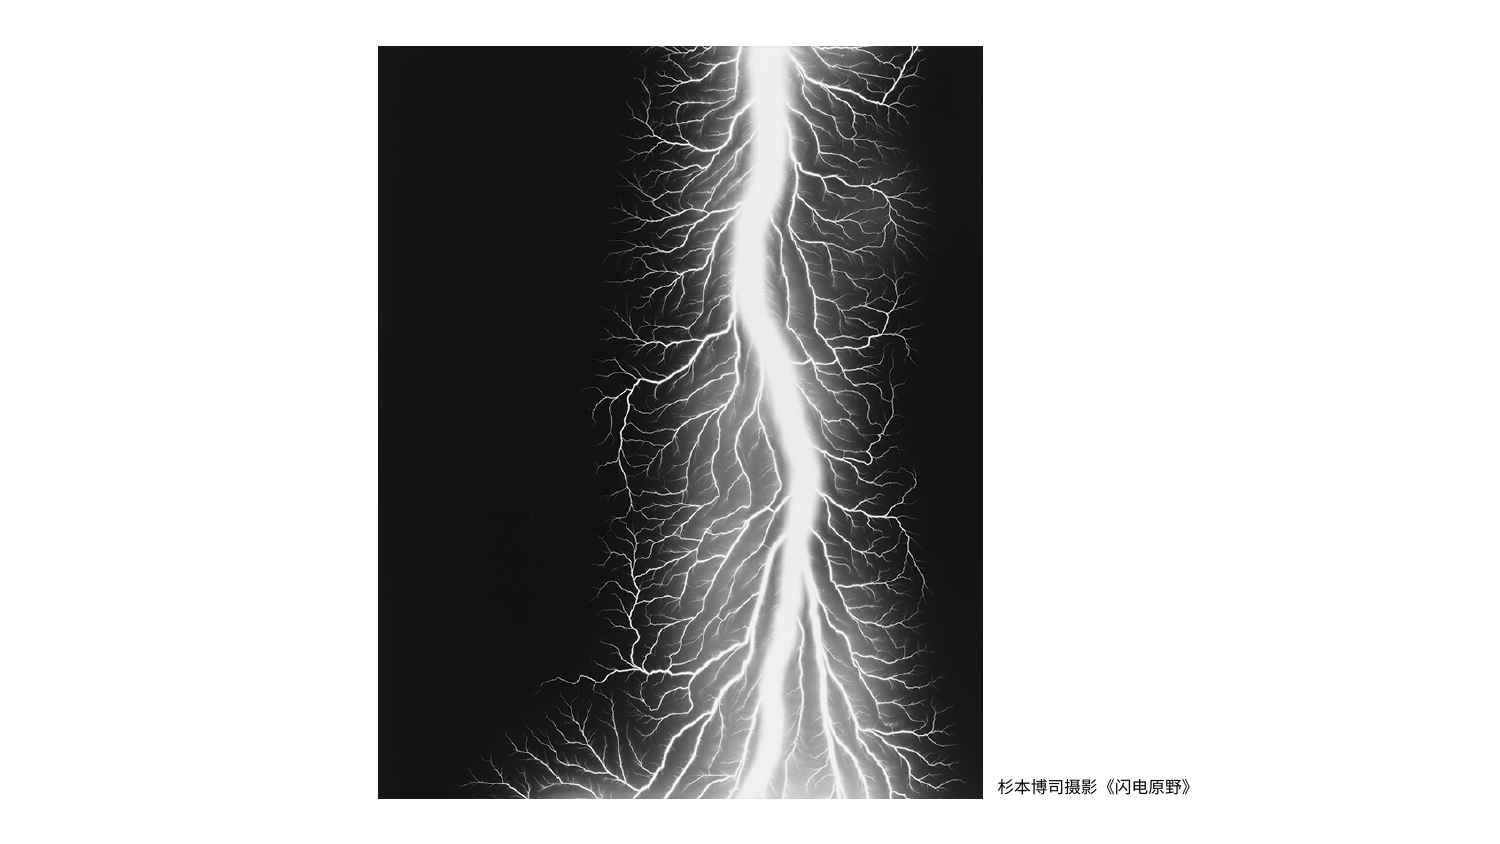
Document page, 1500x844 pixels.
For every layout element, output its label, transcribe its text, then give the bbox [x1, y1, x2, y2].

text_box 杉本博司摄影《闪电原野》 [985, 769, 1219, 805]
picture [378, 46, 984, 800]
